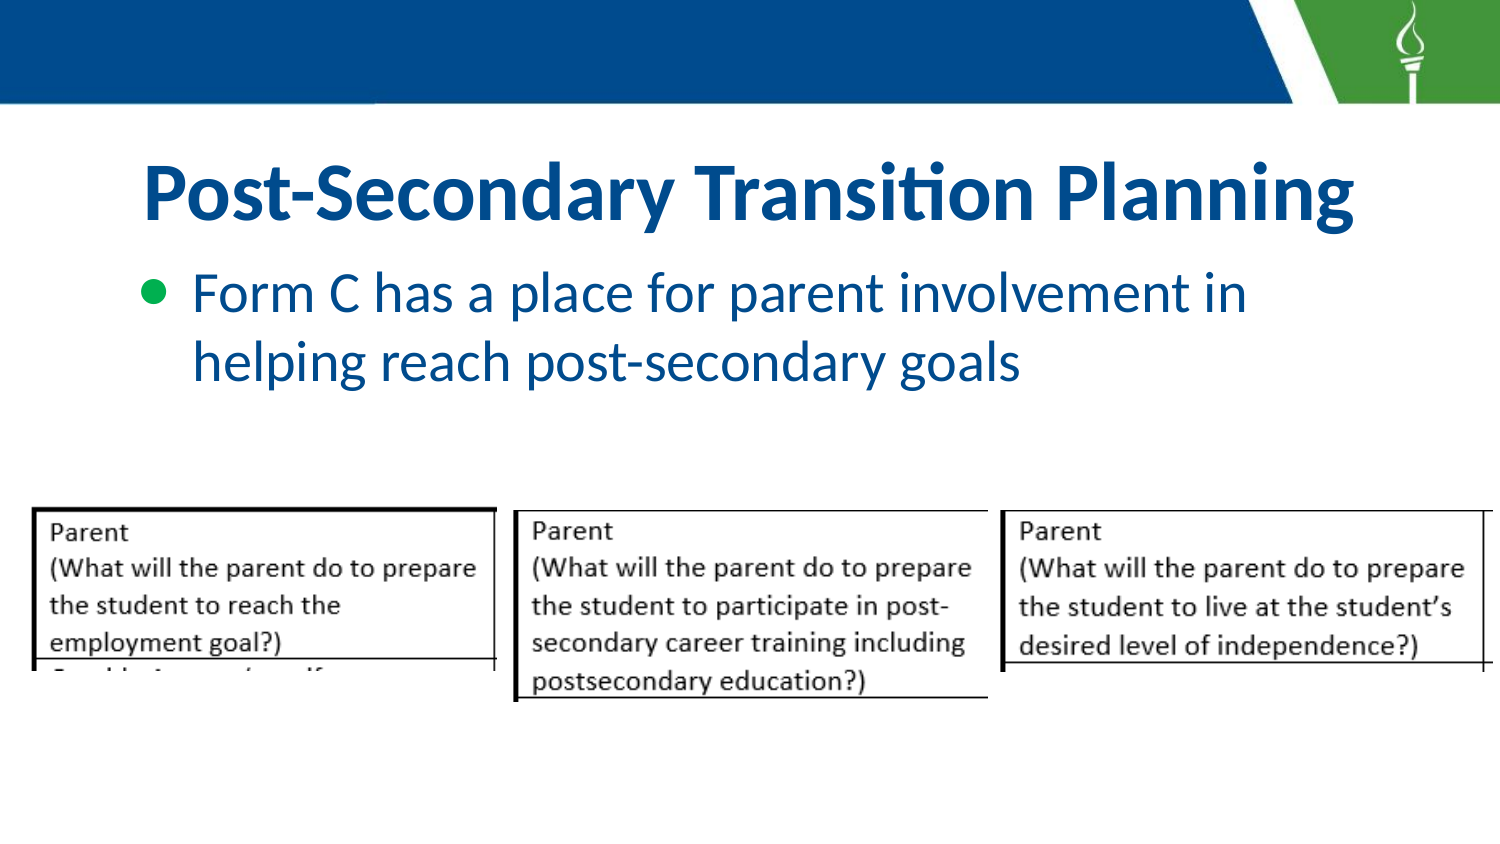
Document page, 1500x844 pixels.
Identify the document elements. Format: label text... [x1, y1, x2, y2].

picture [0, 0, 1500, 844]
title Post-Secondary Transition Planning [24, 121, 1475, 254]
list Form C has a place for parent involvement in helping reach post-secondary goals [102, 246, 1405, 796]
